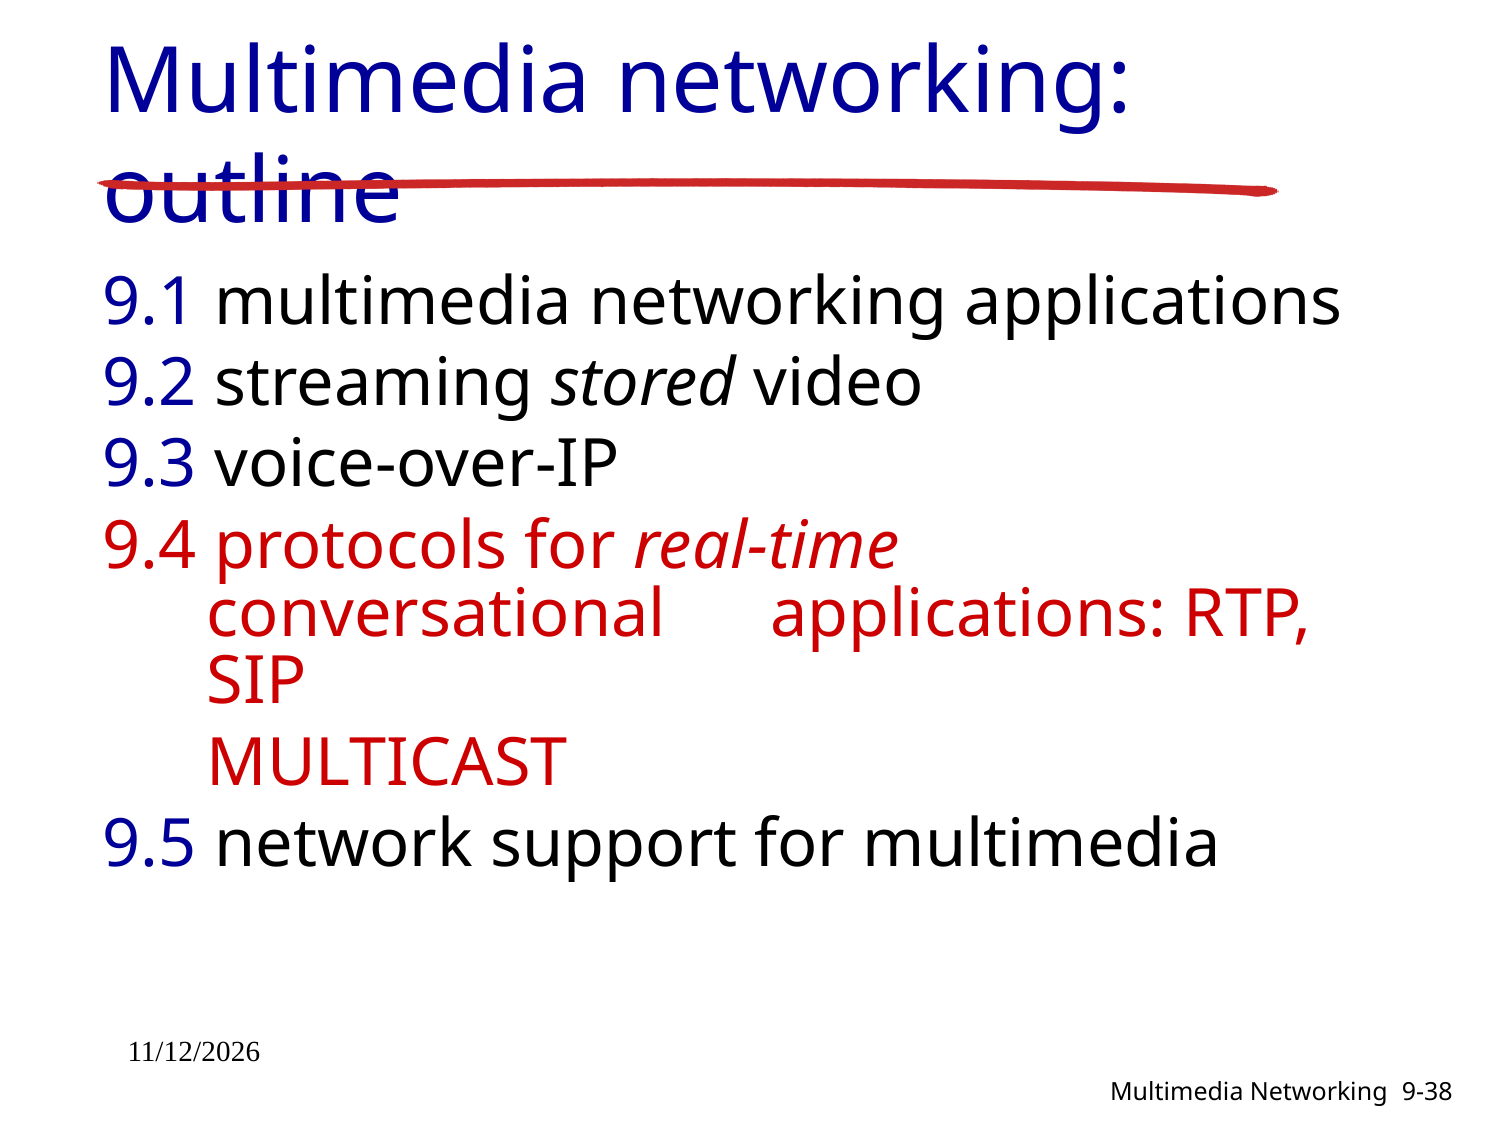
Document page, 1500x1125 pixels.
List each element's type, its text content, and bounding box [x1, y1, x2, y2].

title Multimedia networking: outline [87, 37, 1363, 225]
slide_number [112, 1024, 426, 1101]
footer Multimedia Networking [1079, 1067, 1403, 1110]
list 9.1 multimedia networking applications 9.2 streaming stored video 9.3 voice-over-IP 9.4 protocols for real-time conversational applications: RTP, SIP MULTICAST 9.5 network support for multimedia [87, 262, 1361, 1025]
picture [91, 172, 1293, 202]
slide_number 9-38 [1387, 1068, 1500, 1113]
